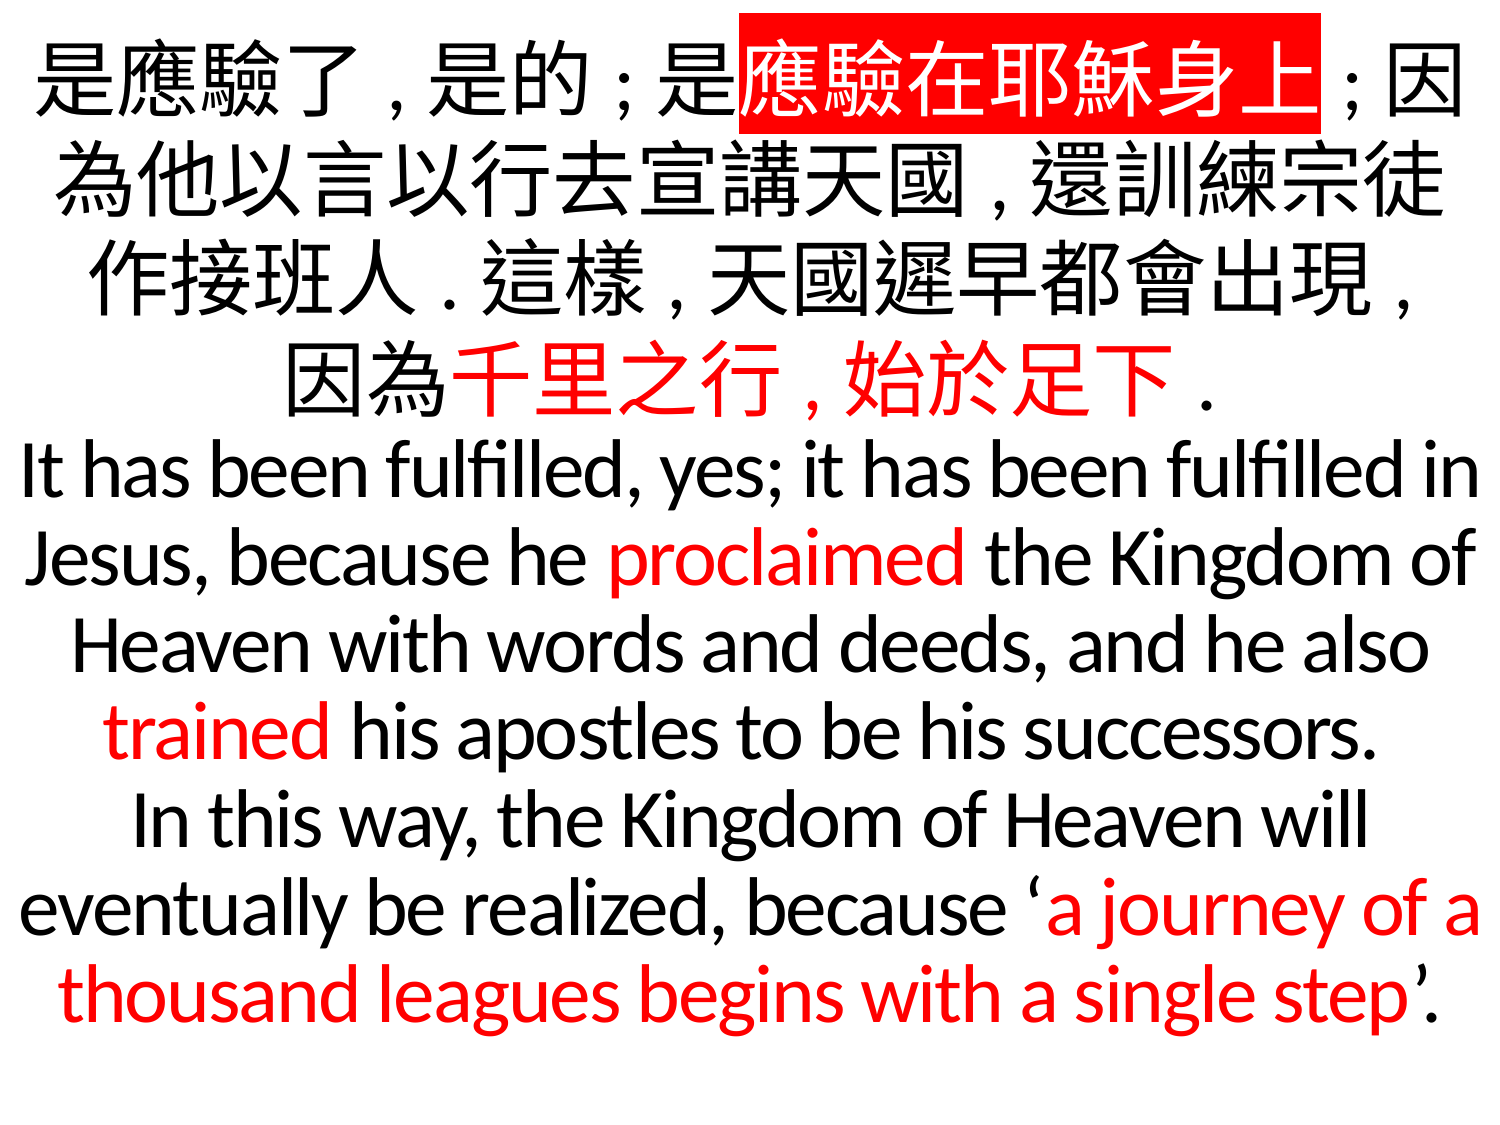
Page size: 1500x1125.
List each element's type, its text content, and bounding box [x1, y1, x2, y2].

subtitle 是應驗了,是的;是應驗在耶穌身上;因為他以言以行去宣講天國,還訓練宗徒作接班人.這樣,天國遲早都會出現, 因為千里之行,始於足下. It has been fulfilled, yes; it has been fulfilled in Jesus, because he proclaimed the Kingdom of Heaven with words and deeds, and he also trained his apostles to be his successors. In this way, the Kingdom of Heaven will eventually be realized, because ‘a journey of a thousand leagues begins with a single step’. [0, 19, 1500, 1094]
